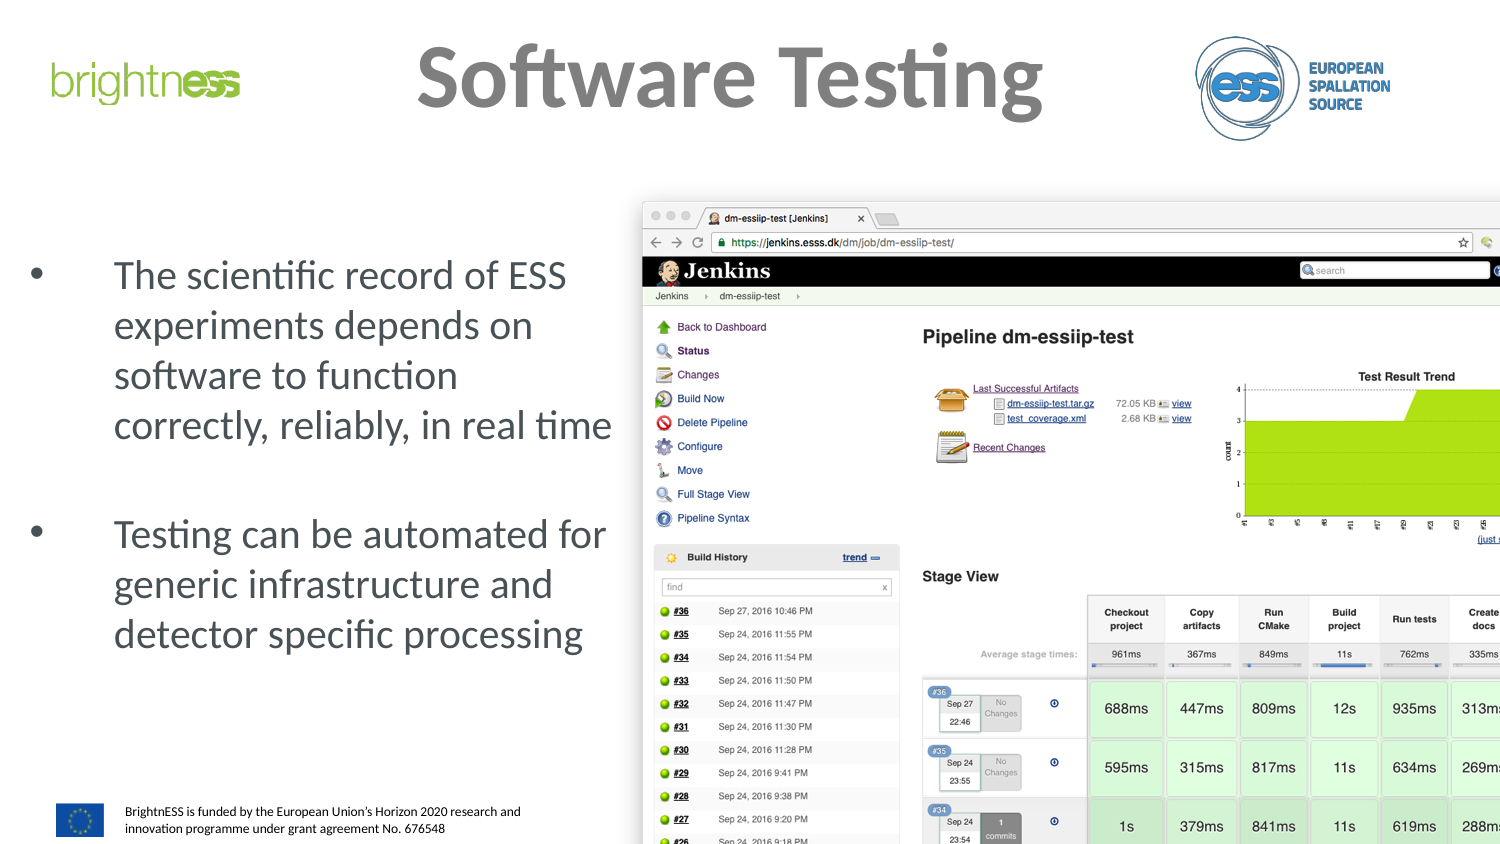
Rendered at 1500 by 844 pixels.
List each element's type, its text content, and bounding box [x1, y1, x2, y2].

text_box Software Testing [185, 0, 1277, 141]
picture [1195, 35, 1390, 141]
text_box BrightnESS is funded by the European Union’s Horizon 2020 research and innovation programme under grant agreement No. 676548 [125, 795, 557, 837]
picture [611, 176, 1500, 844]
picture [55, 802, 105, 837]
list The scientific record of ESS experiments depends on software to function correctly, reliably, in real time Testing can be automated for generic infrastructure and detector specific processing [14, 240, 606, 730]
